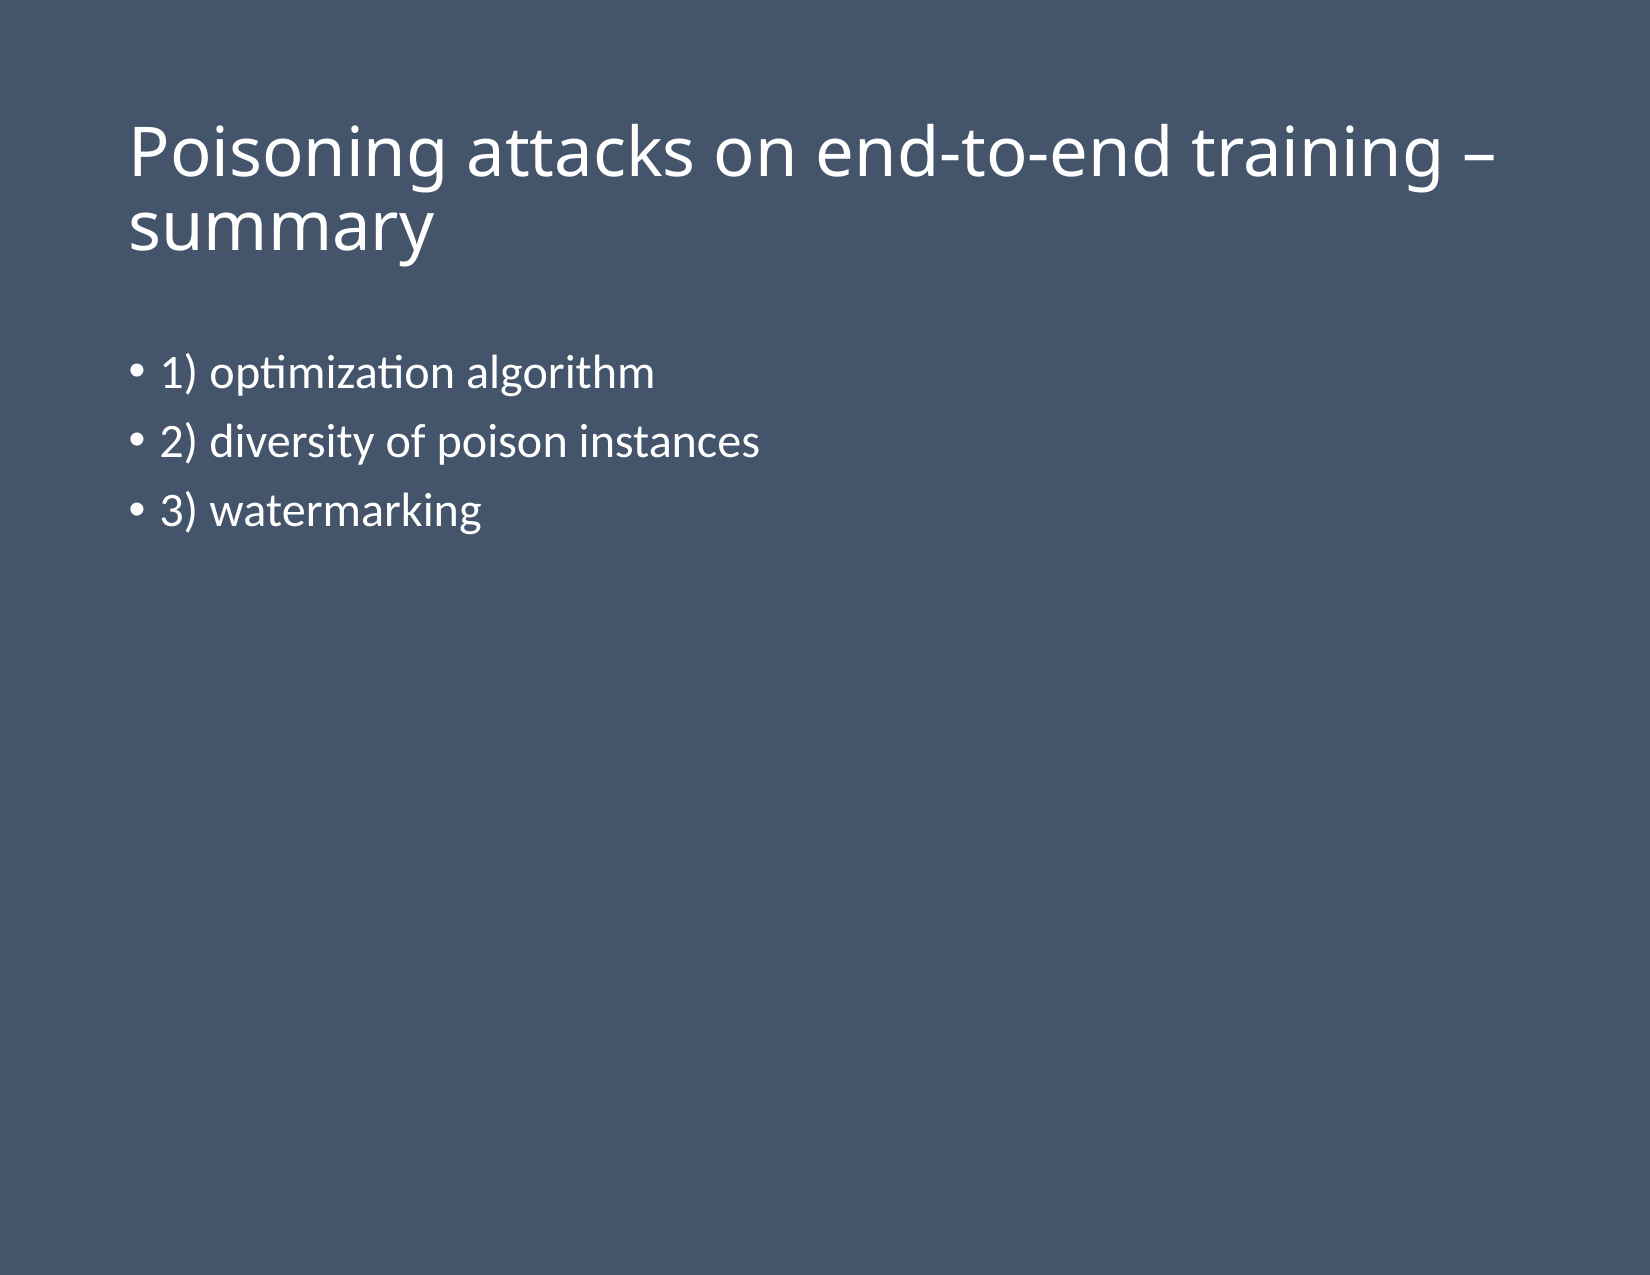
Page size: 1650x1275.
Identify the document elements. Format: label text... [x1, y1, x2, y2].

list 1) optimization algorithm 2) diversity of poison instances 3) watermarking [113, 339, 1537, 1149]
title Poisoning attacks on end-to-end training – summary [113, 67, 1537, 315]
